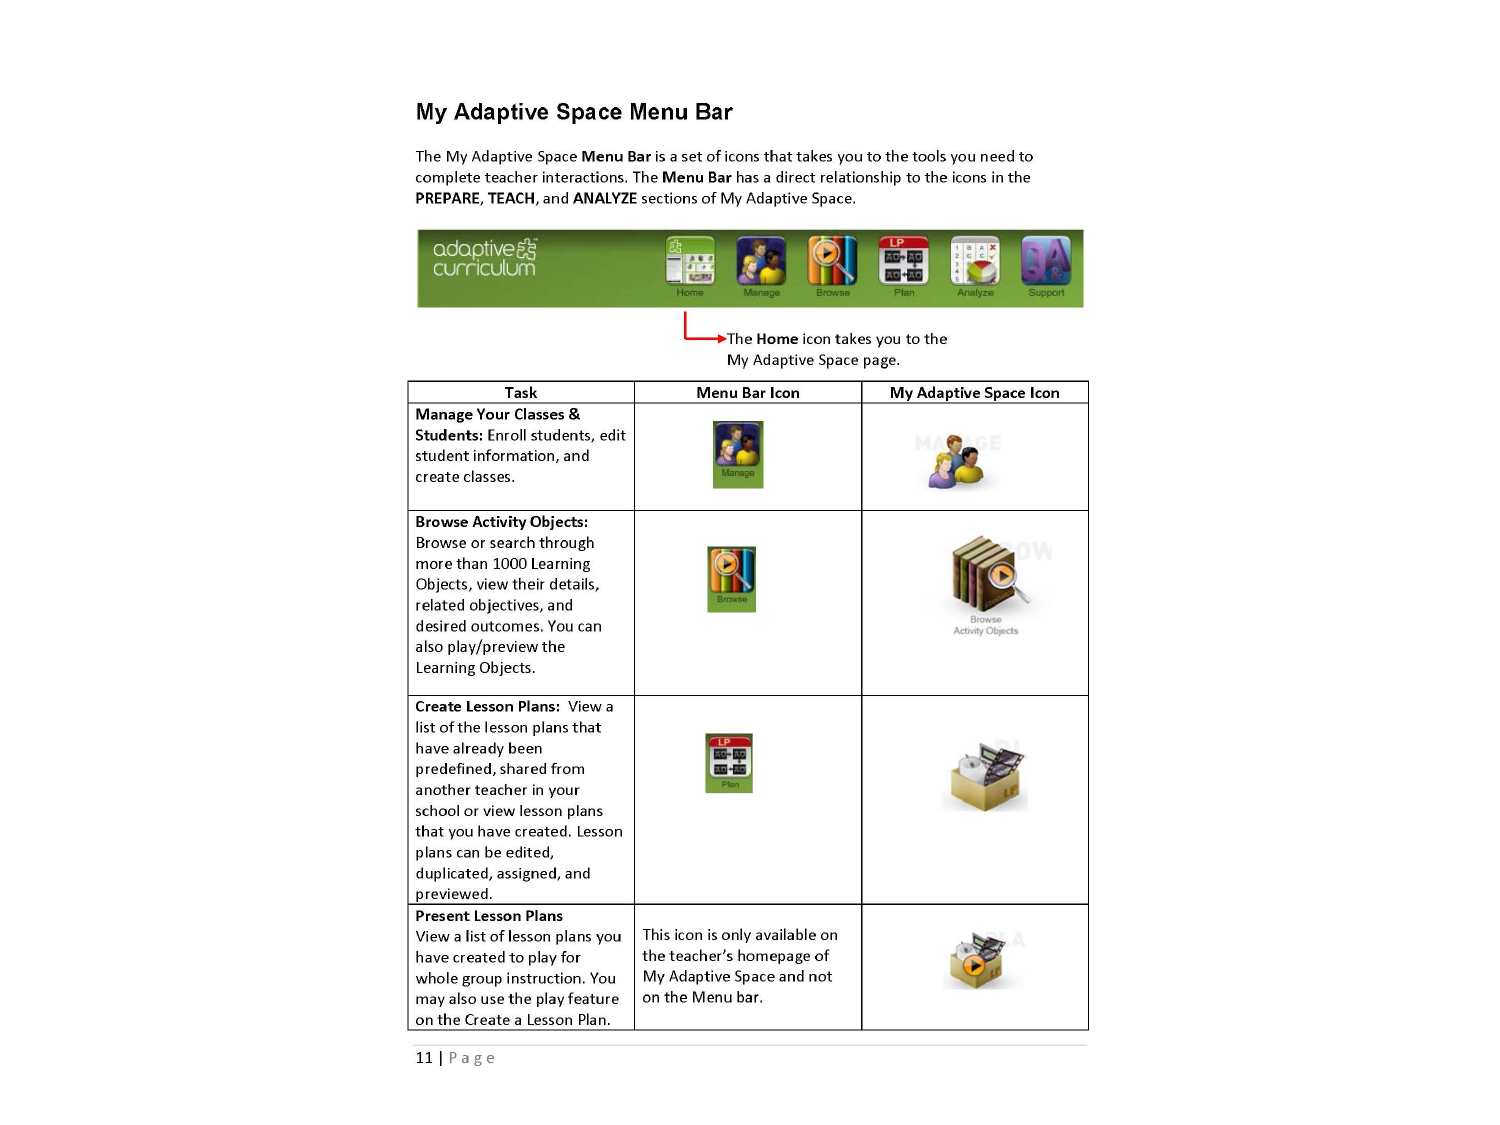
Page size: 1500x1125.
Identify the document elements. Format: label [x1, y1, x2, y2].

picture [315, 0, 1185, 1125]
